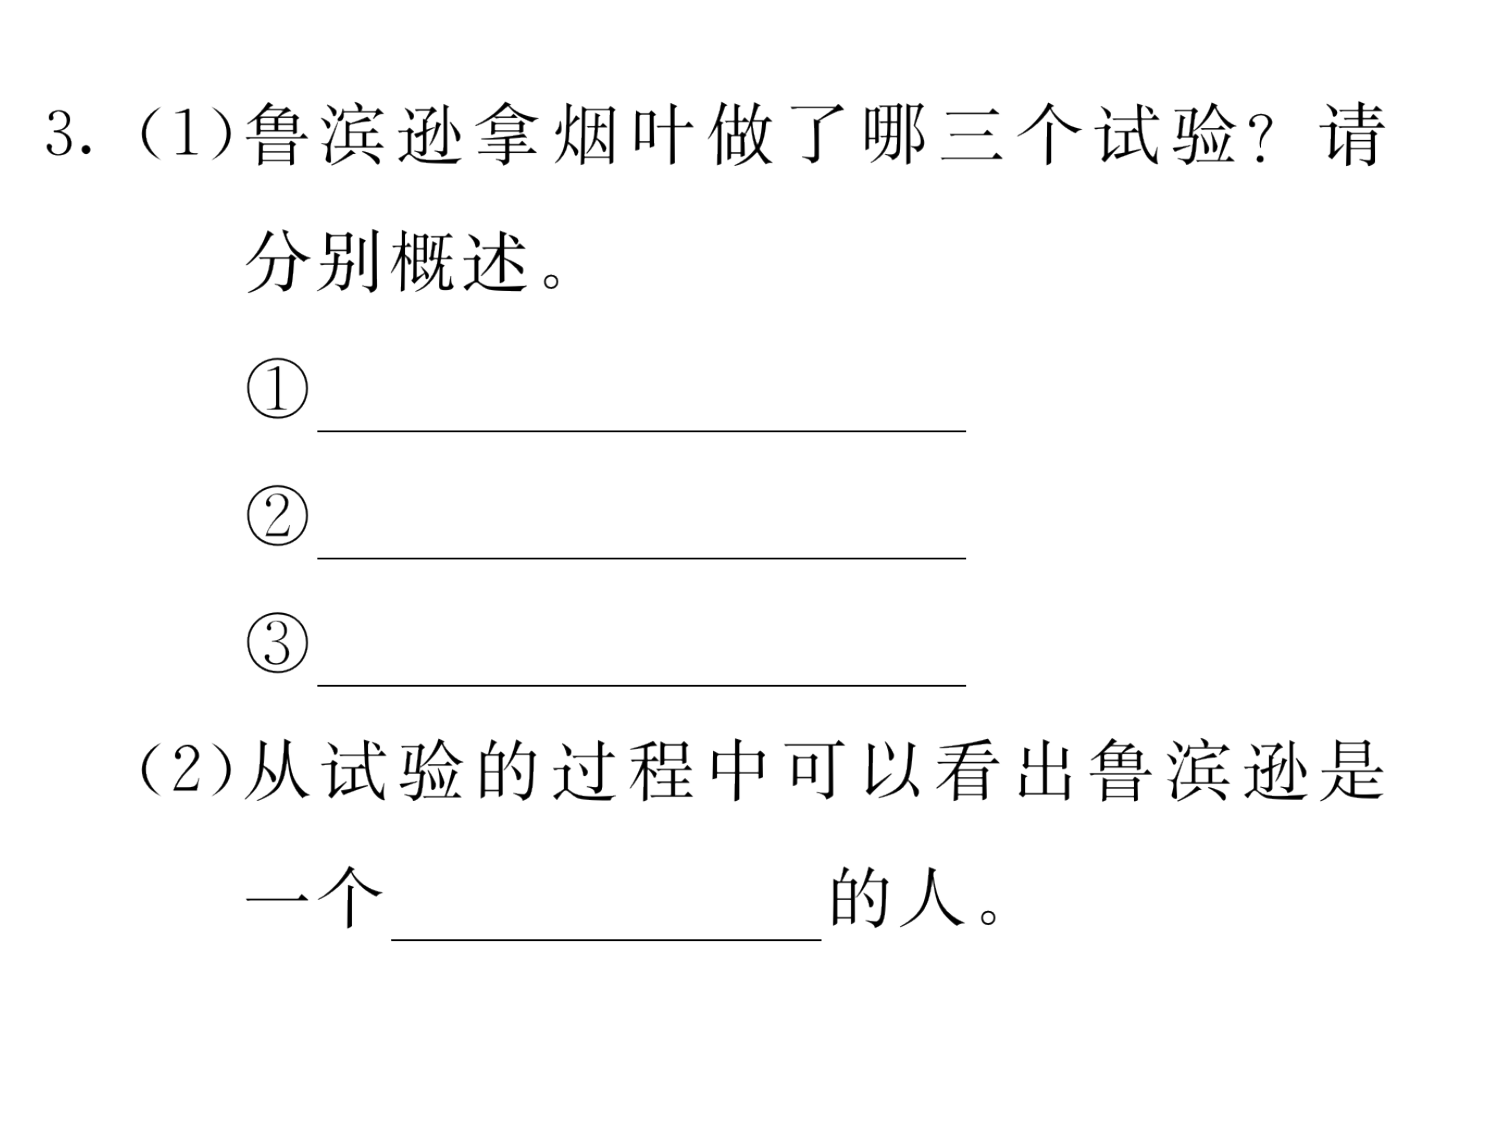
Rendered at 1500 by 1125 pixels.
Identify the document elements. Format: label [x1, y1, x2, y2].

picture [41, 78, 1459, 962]
